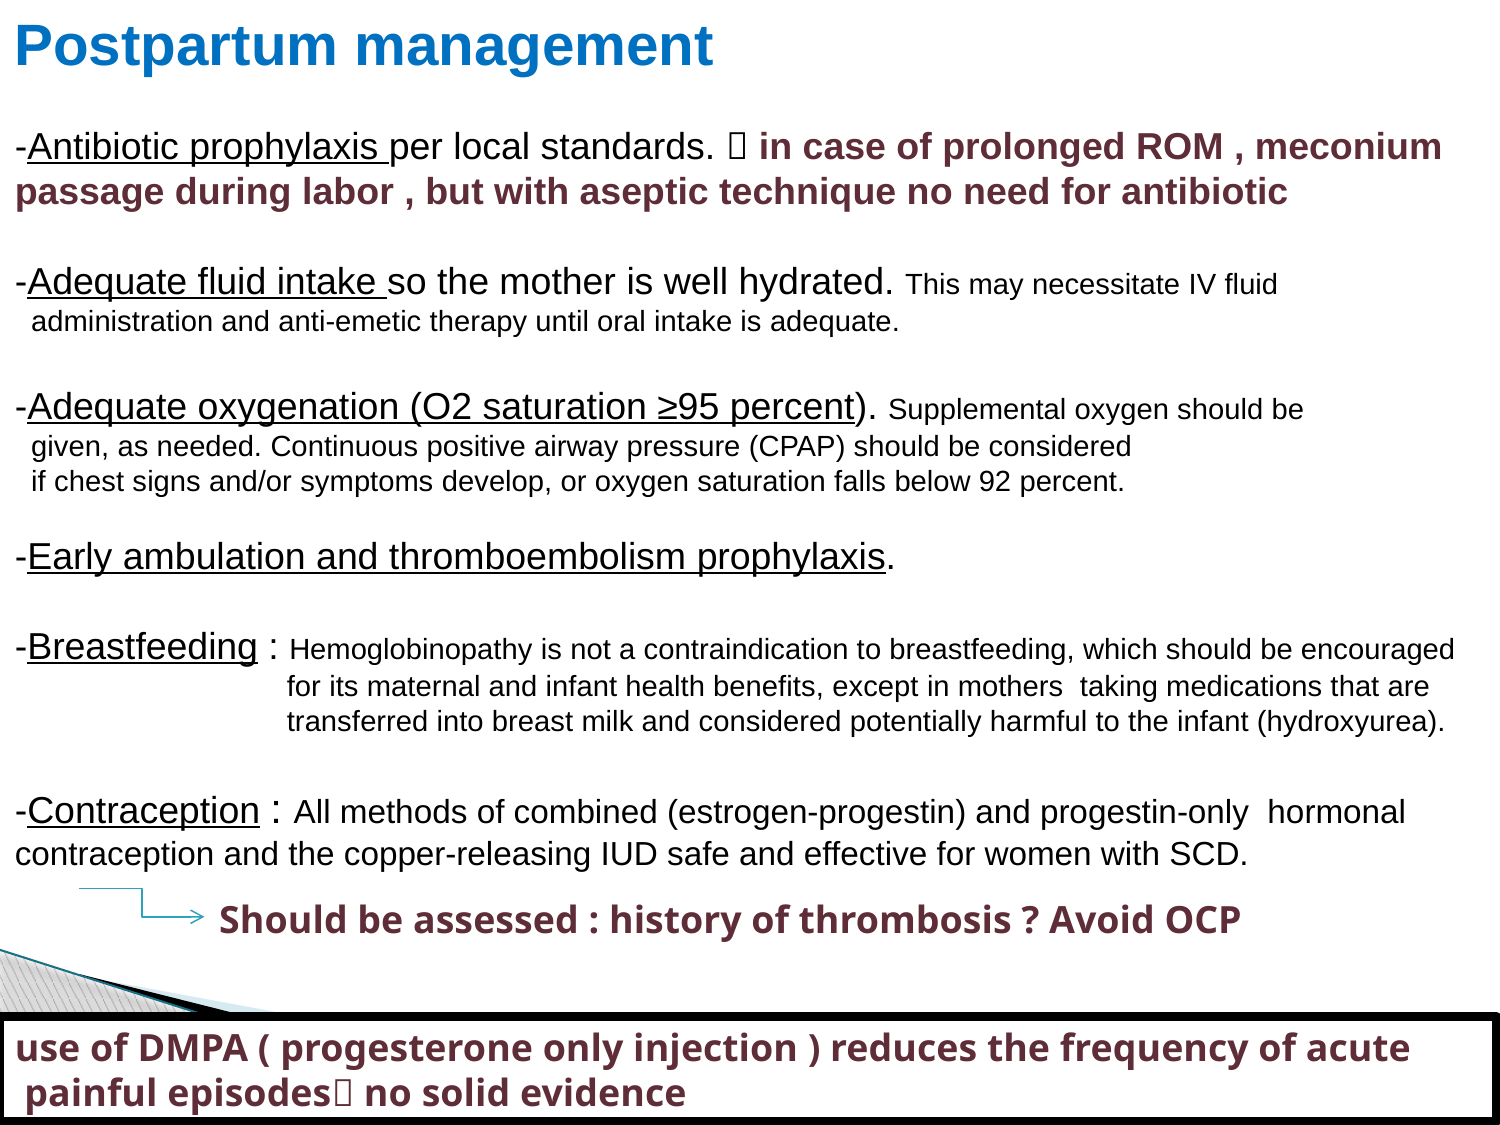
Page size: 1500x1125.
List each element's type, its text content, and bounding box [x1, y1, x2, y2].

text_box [79, 888, 205, 917]
text_box Postpartum management -Antibiotic prophylaxis per local standards.  in case of prolonged ROM , meconium passage during labor , but with aseptic technique no need for antibiotic -Adequate fluid intake so the mother is well hydrated. This may necessitate IV fluid administration and anti-emetic therapy until oral intake is adequate. -Adequate oxygenation (O2 saturation ≥95 percent). Supplemental oxygen should be given, as needed. Continuous positive airway pressure (CPAP) should be considered if chest signs and/or symptoms develop, or oxygen saturation falls below 92 percent. -Early ambulation and thromboembolism prophylaxis. -Breastfeeding : Hemoglobinopathy is not a contraindication to breastfeeding, which should be encouraged for its maternal and infant health benefits, except in mothers taking medications that are transferred into breast milk and considered potentially harmful to the infant (hydroxyurea). -Contraception : All methods of combined (estrogen-progestin) and progestin-only hormonal contraception and the copper-releasing IUD safe and effective for women with SCD. [0, 0, 1500, 880]
text_box Should be assessed : history of thrombosis ? Avoid OCP [204, 888, 1467, 949]
text_box use of DMPA ( progesterone only injection ) reduces the frequency of acute painful episodes no solid evidence [0, 1012, 1500, 1125]
